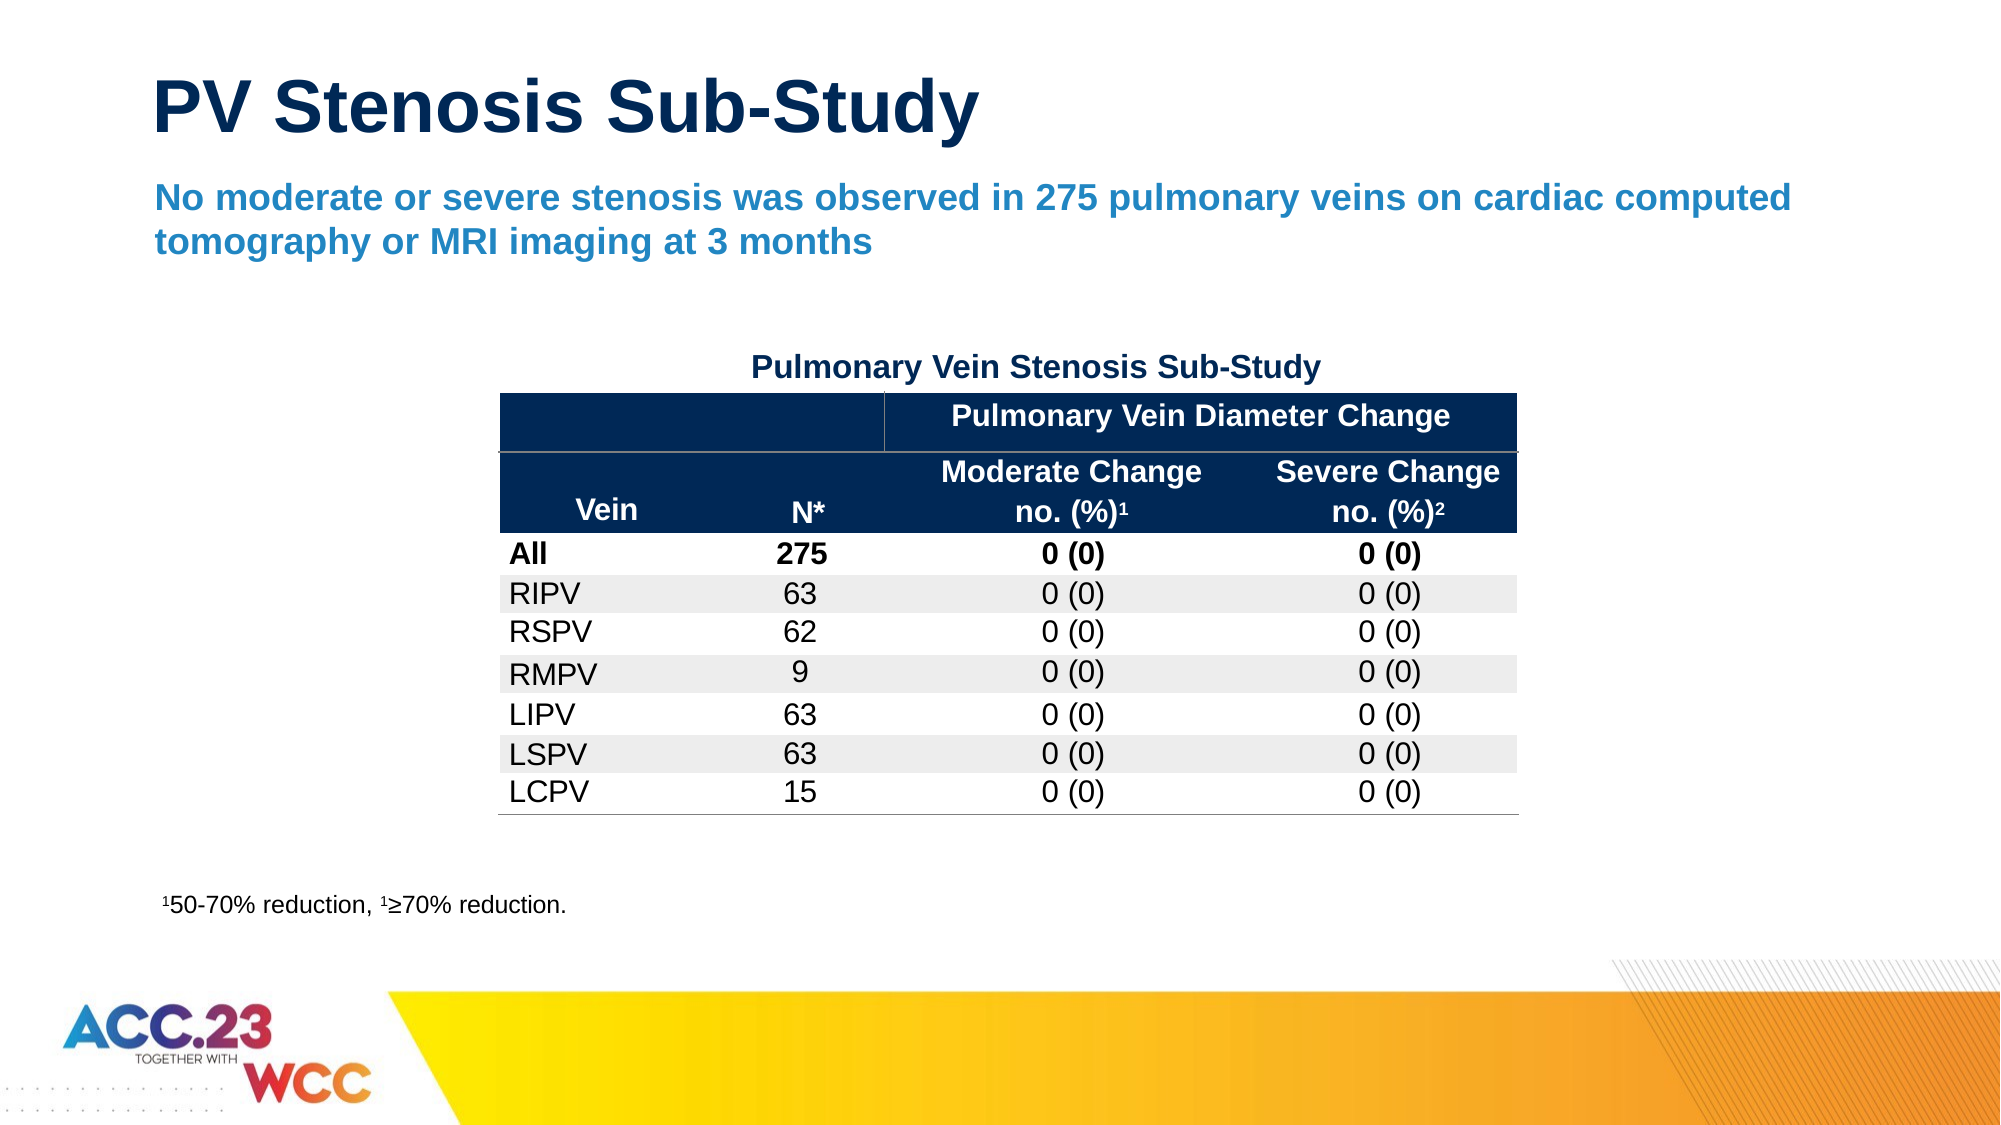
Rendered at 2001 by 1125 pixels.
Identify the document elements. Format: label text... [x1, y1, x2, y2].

table_cell All [500, 535, 707, 573]
table_cell 0 (0) [885, 735, 1239, 773]
table_cell RIPV [500, 575, 707, 613]
table_cell RMPV [500, 655, 707, 693]
table_cell 0 (0) [885, 655, 1239, 693]
title PV Stenosis Sub-Study [150, 54, 1613, 245]
table_cell LSPV [500, 735, 707, 773]
table_cell 0 (0) [1239, 615, 1517, 653]
table_cell 9 [707, 655, 885, 693]
table_cell N* [707, 453, 885, 533]
table_cell 0 (0) [885, 615, 1239, 653]
table_cell LIPV [500, 695, 707, 733]
table_cell LCPV [500, 775, 707, 814]
table_cell Vein [500, 453, 707, 533]
table_cell 0 (0) [1239, 535, 1517, 573]
table_cell 0 (0) [885, 775, 1239, 814]
picture [0, 959, 2000, 1125]
table_header [500, 393, 884, 451]
table_cell Severe Change no. (%)2 [1239, 453, 1517, 533]
table_header Pulmonary Vein Diameter Change [885, 393, 1517, 451]
table_cell 0 (0) [885, 535, 1239, 573]
table_cell RSPV [500, 615, 707, 653]
table_cell 63 [707, 735, 885, 773]
table_cell 63 [707, 695, 885, 733]
table_cell 0 (0) [1239, 575, 1517, 613]
table_cell 275 [707, 535, 885, 573]
table_cell 15 [707, 775, 885, 814]
table_cell Moderate Change no. (%)1 [885, 453, 1239, 533]
table_cell 0 (0) [1239, 735, 1517, 773]
text_box No moderate or severe stenosis was observed in 275 pulmonary veins on cardiac computed tomography or MRI imaging at 3 months Pulmonary Vein Stenosis Sub-Study [152, 169, 1797, 386]
table_cell 0 (0) [1239, 775, 1517, 814]
table_cell 63 [707, 575, 885, 613]
table_cell 0 (0) [885, 695, 1239, 733]
table_cell 0 (0) [1239, 655, 1517, 693]
table_cell 0 (0) [885, 575, 1239, 613]
text_box 150-70% reduction, 1≥70% reduction. [155, 886, 576, 919]
table_cell 62 [707, 615, 885, 653]
table_cell 0 (0) [1239, 695, 1517, 733]
